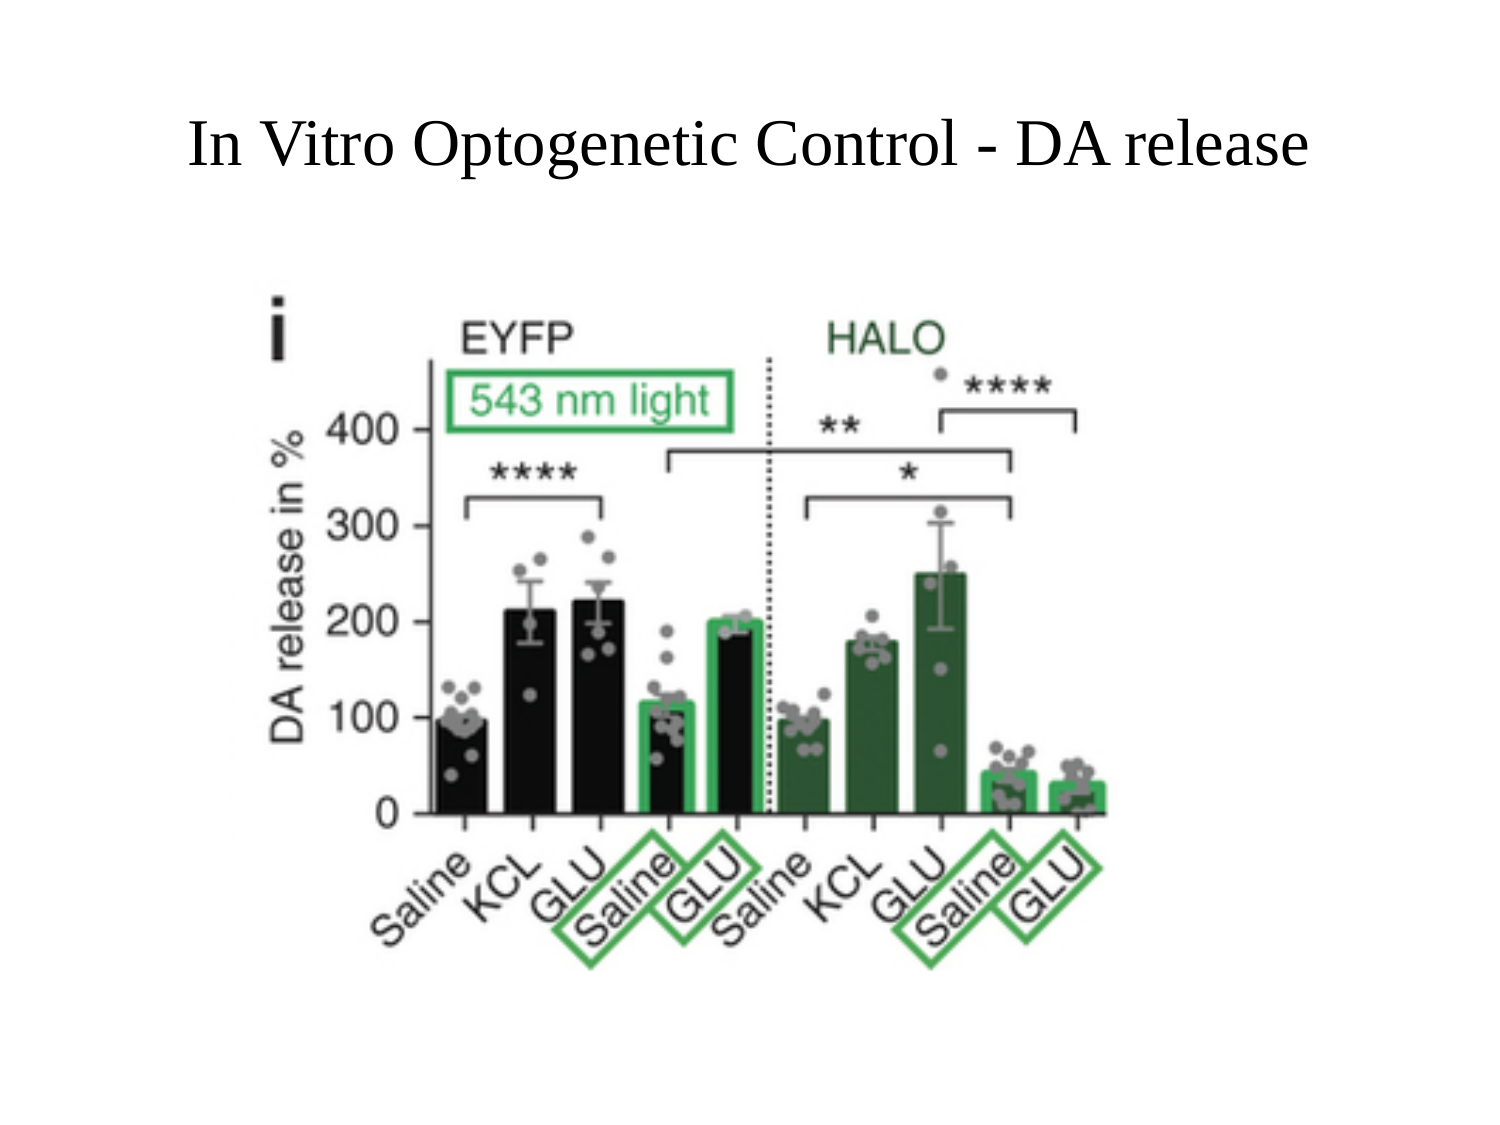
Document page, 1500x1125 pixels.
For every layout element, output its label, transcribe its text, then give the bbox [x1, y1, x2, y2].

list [74, 262, 1426, 1006]
title In Vitro Optogenetic Control - DA release [75, 45, 1425, 233]
